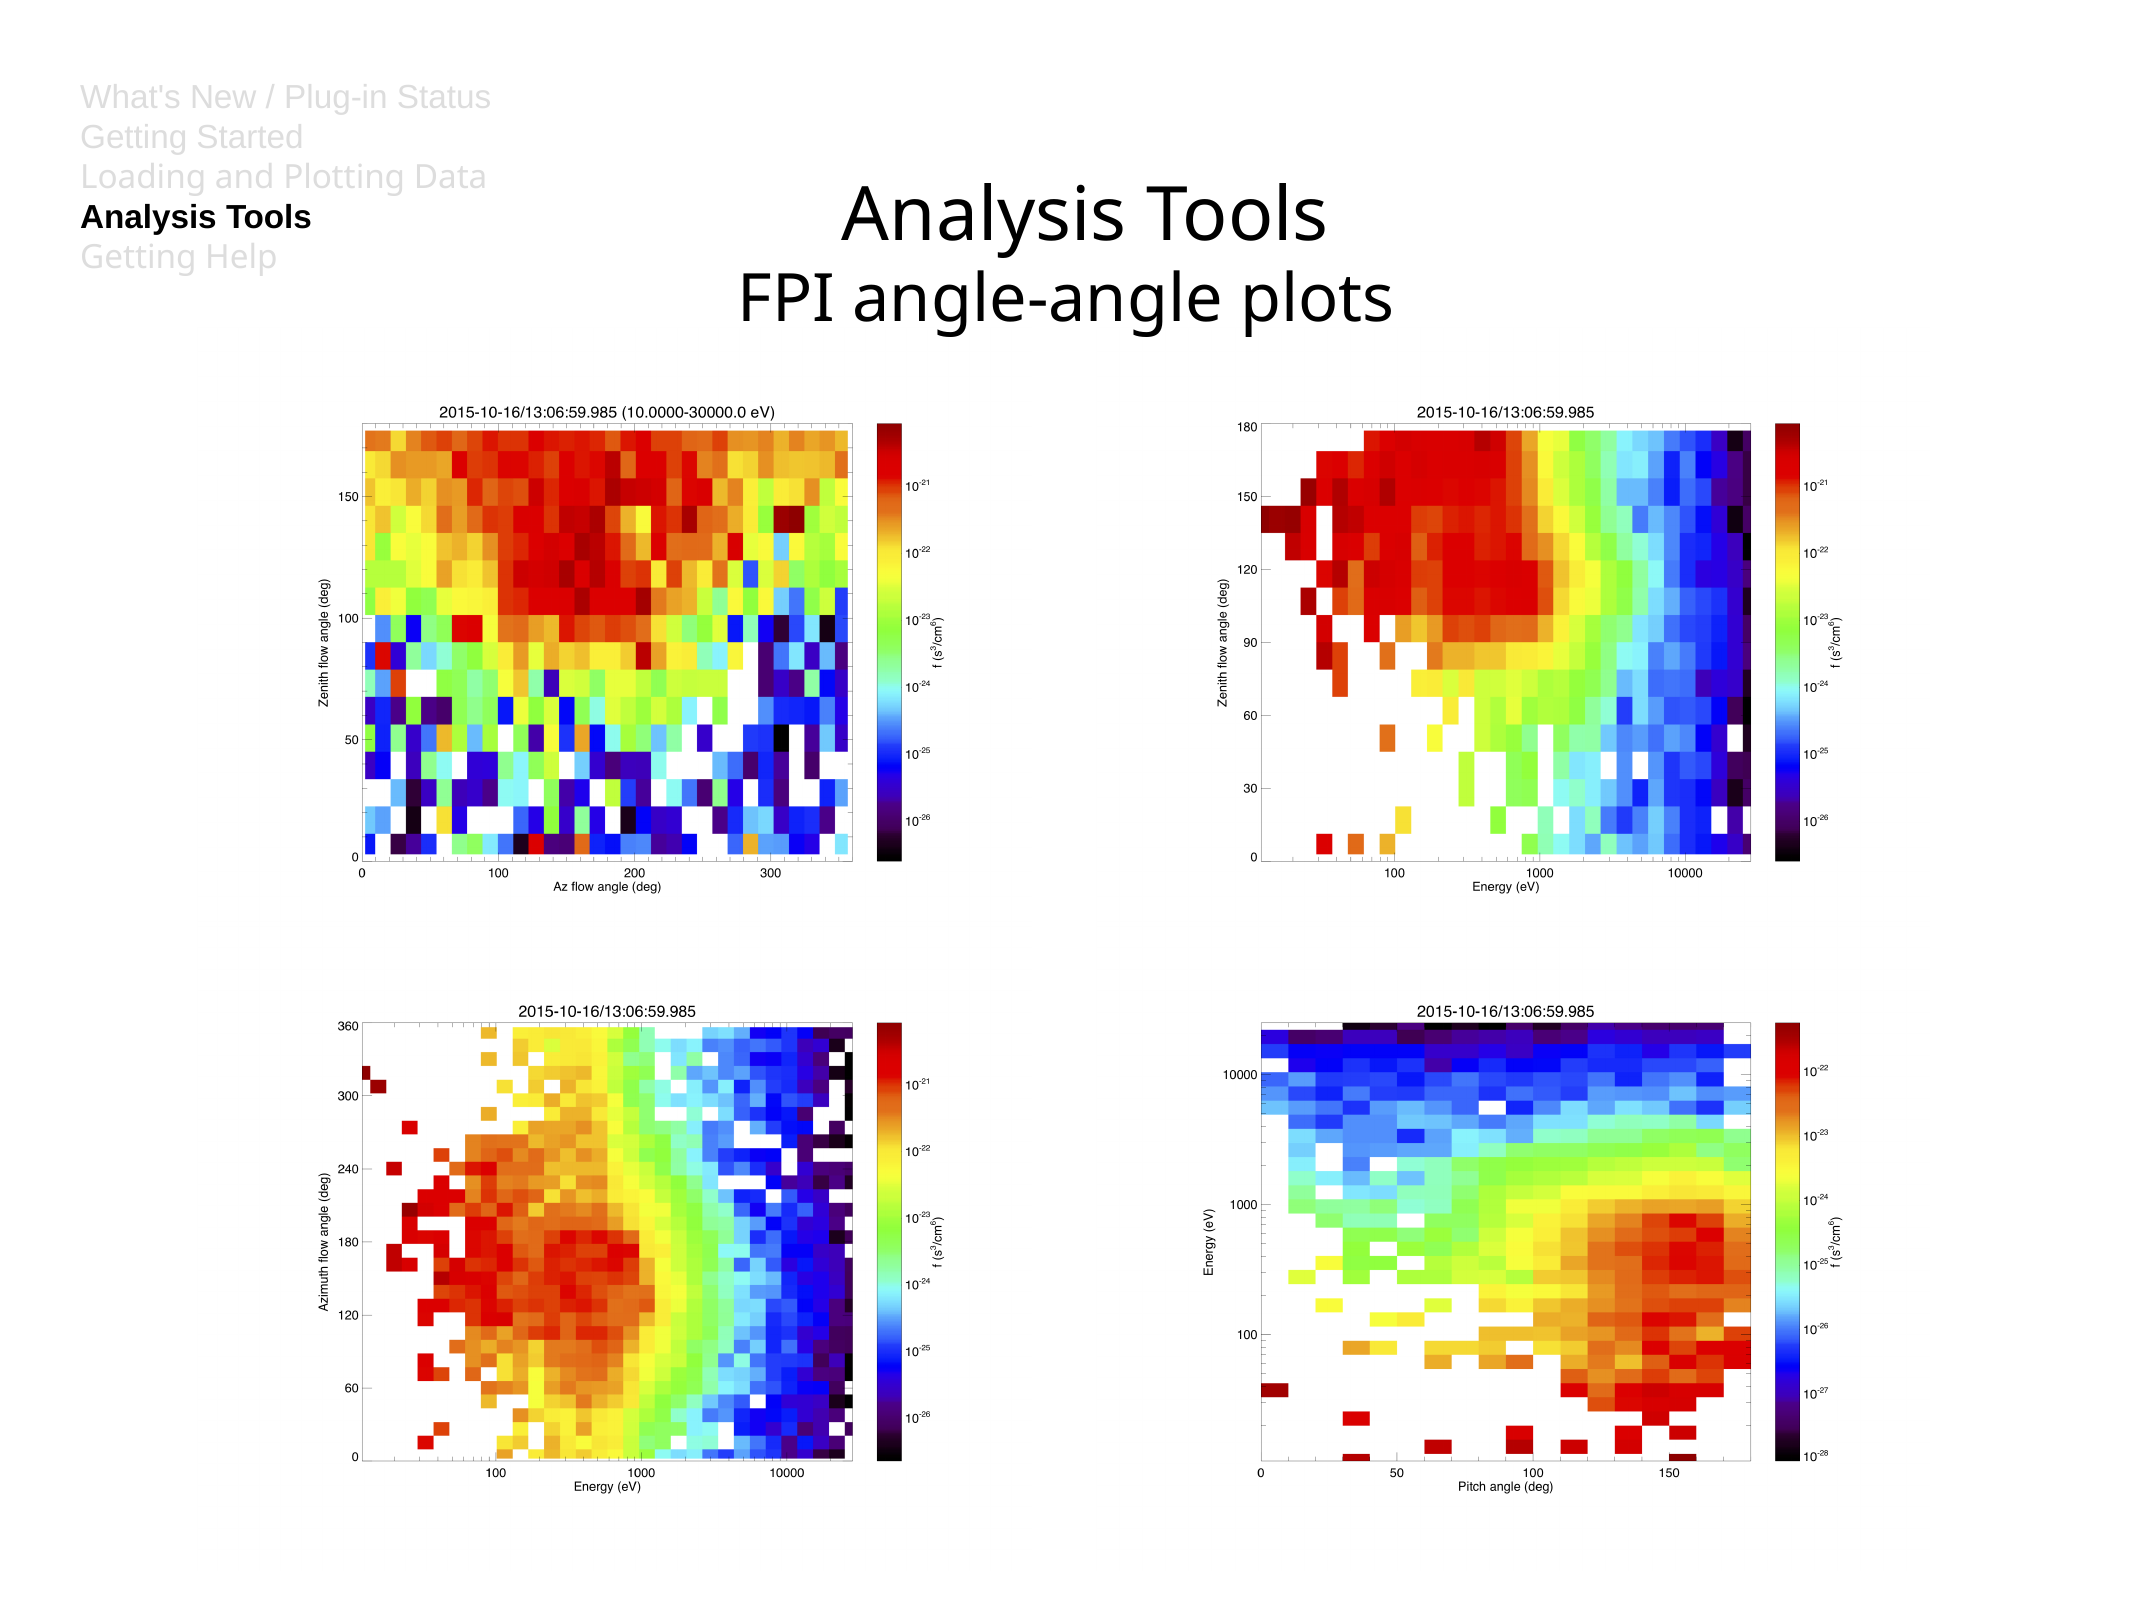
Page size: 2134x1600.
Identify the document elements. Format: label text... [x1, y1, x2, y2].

text_box What's New / Plug-in Status Getting Started Loading and Plotting Data Analysis Tools Getting Help [71, 66, 501, 284]
picture [197, 326, 1032, 1571]
picture [1096, 326, 1930, 1571]
title Analysis Tools FPI angle-angle plots [155, 72, 1978, 428]
